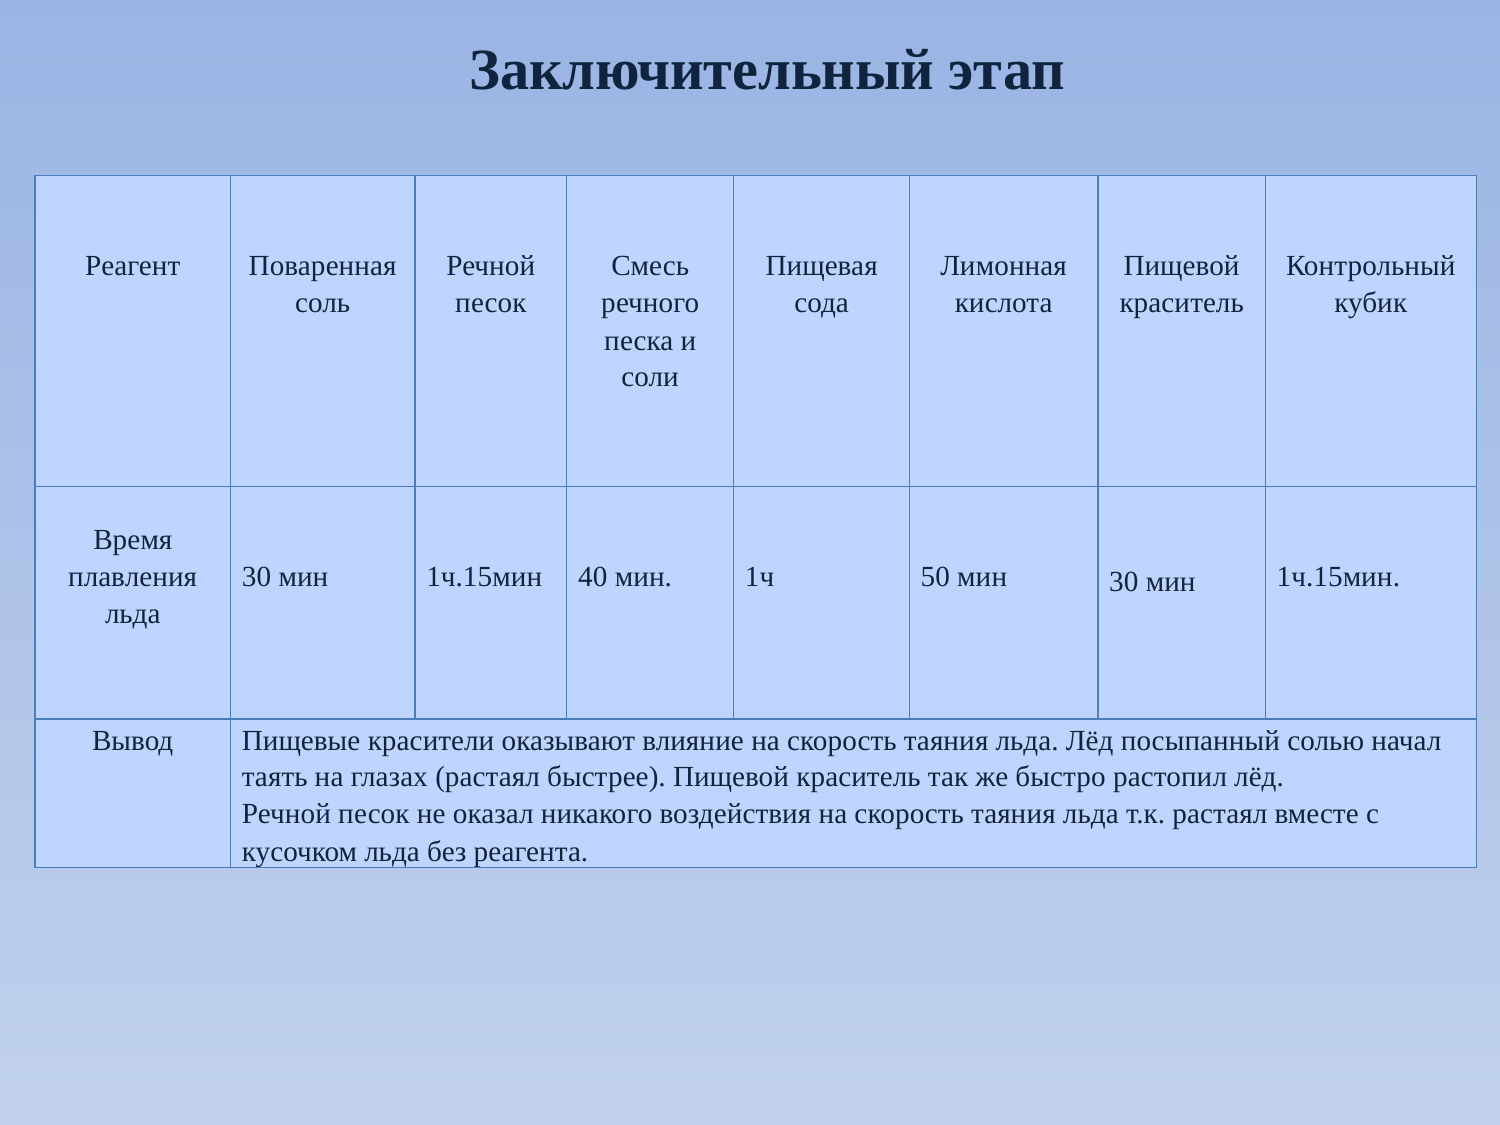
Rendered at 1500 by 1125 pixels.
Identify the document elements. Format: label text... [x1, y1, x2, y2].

table_cell Пищевые красители оказывают влияние на скорость таяния льда. Лёд посыпанный солью начал таять на глазах (растаял быстрее). Пищевой краситель так же быстро растопил лёд. Речной песок не оказал никакого воздействия на скорость таяния льда т.к. растаял вместе с кусочком льда без реагента. [231, 720, 1476, 867]
table_cell 1ч.15мин. [1266, 487, 1476, 718]
table_cell 30 мин [1099, 487, 1265, 718]
table_cell 1ч [734, 487, 909, 718]
table_cell Время плавления льда [36, 487, 230, 718]
table_cell 30 мин [231, 487, 414, 718]
table_header Поваренная соль [231, 176, 414, 486]
table_cell Вывод [36, 720, 230, 867]
table_cell 50 мин [910, 487, 1097, 718]
table_header Реагент [36, 176, 230, 486]
table_cell 40 мин. [567, 487, 733, 718]
table_header Пищевая сода [734, 176, 909, 486]
text_box Заключительный этап [316, 23, 1219, 109]
table_cell 1ч.15мин [416, 487, 566, 718]
table_header Пищевой краситель [1099, 176, 1265, 486]
table_header Лимонная кислота [910, 176, 1097, 486]
table_header Смесь речного песка и соли [567, 176, 733, 486]
table_header Контрольный кубик [1266, 176, 1476, 486]
table_header Речной песок [416, 176, 566, 486]
